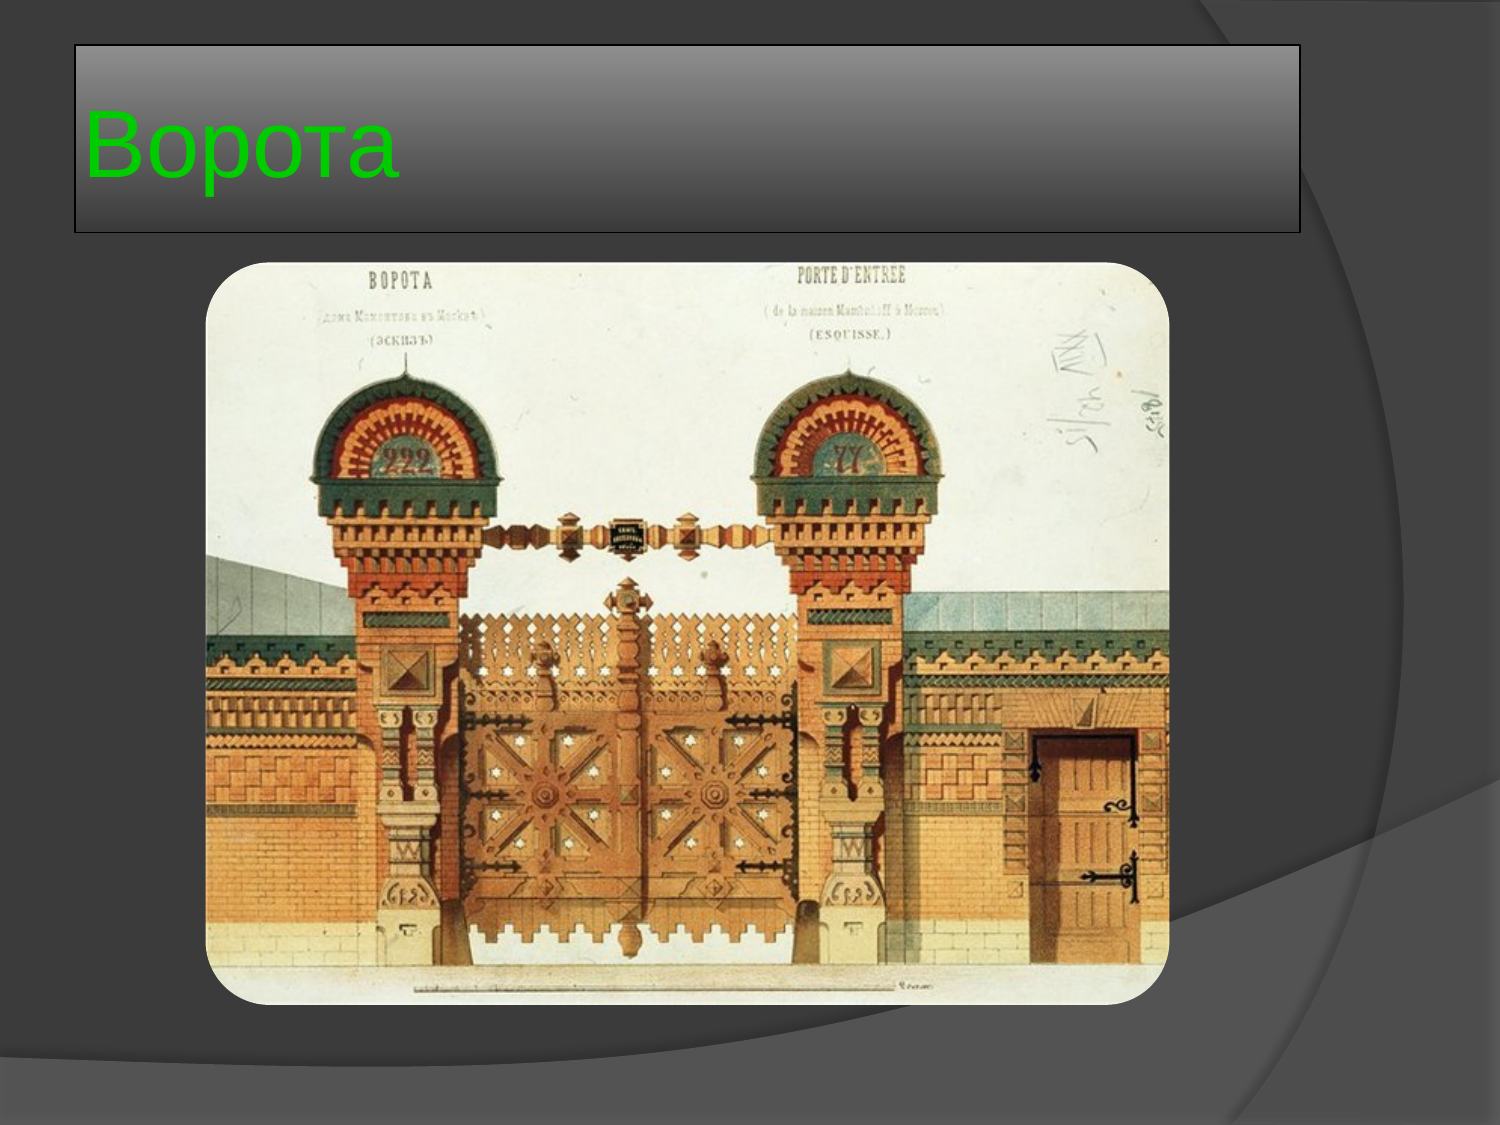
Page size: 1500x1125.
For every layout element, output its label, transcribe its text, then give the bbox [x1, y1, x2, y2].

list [205, 262, 1170, 1006]
title Ворота [74, 44, 1301, 233]
